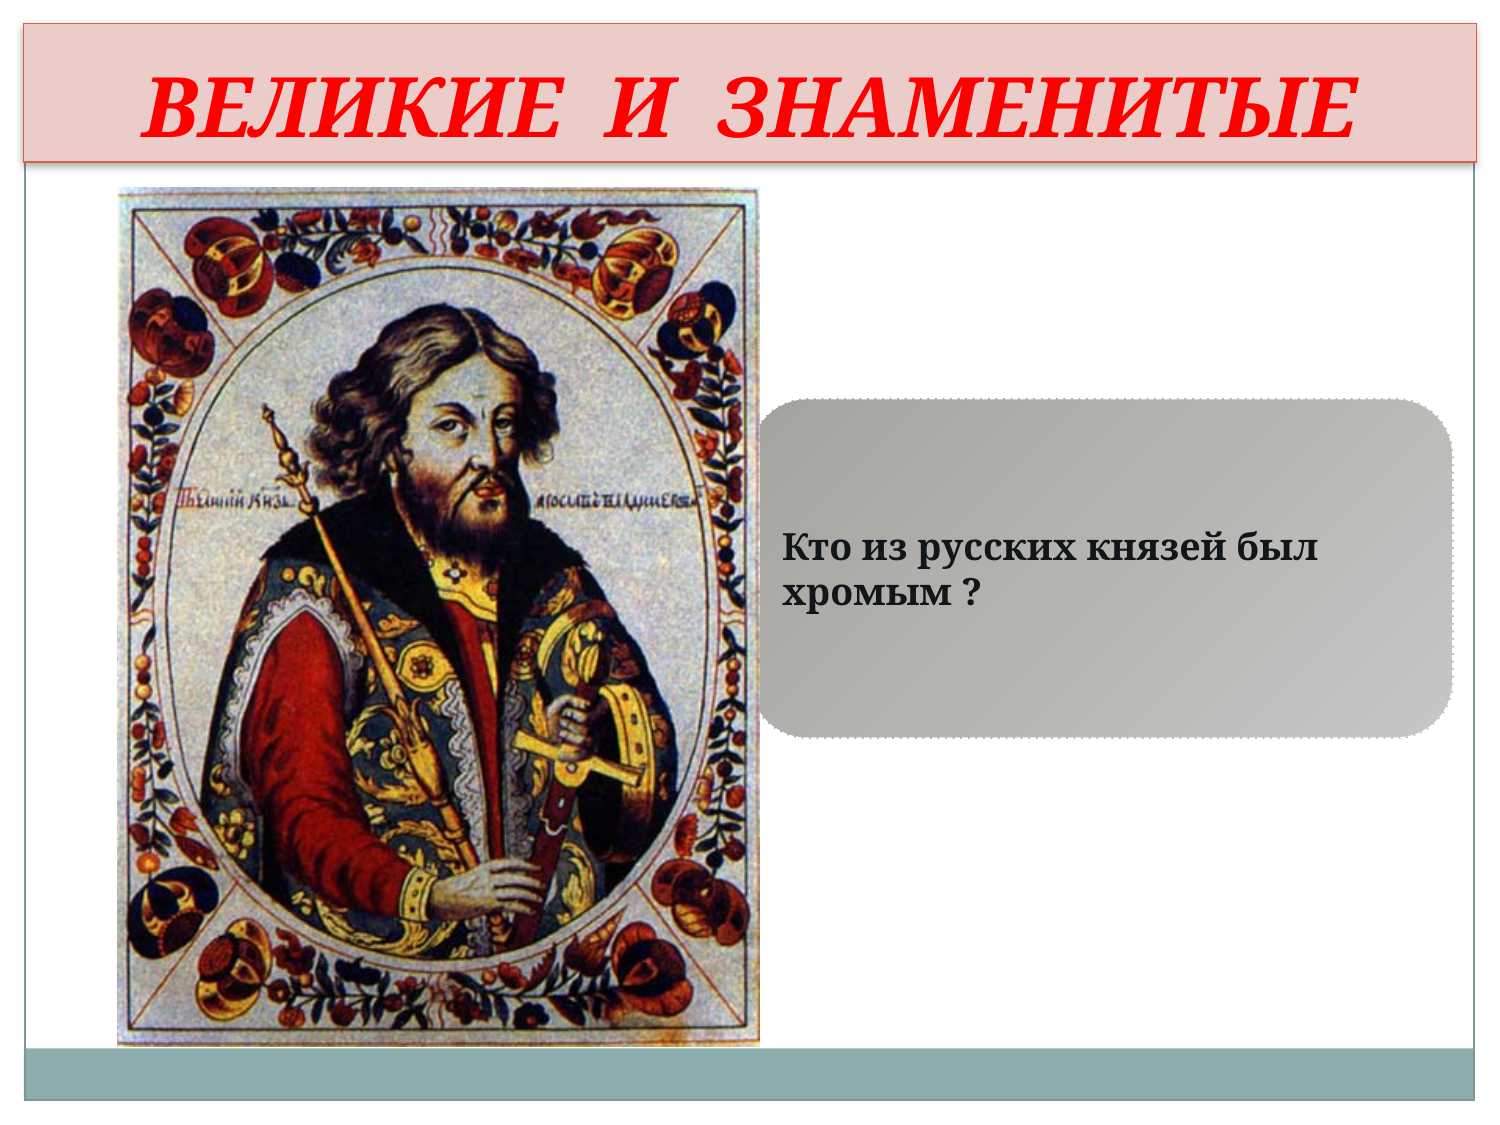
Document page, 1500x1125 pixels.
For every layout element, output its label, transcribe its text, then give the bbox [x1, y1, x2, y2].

title ВЕЛИКИЕ И ЗНАМЕНИТЫЕ [23, 23, 1477, 163]
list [765, 398, 1454, 739]
picture [116, 187, 760, 1048]
